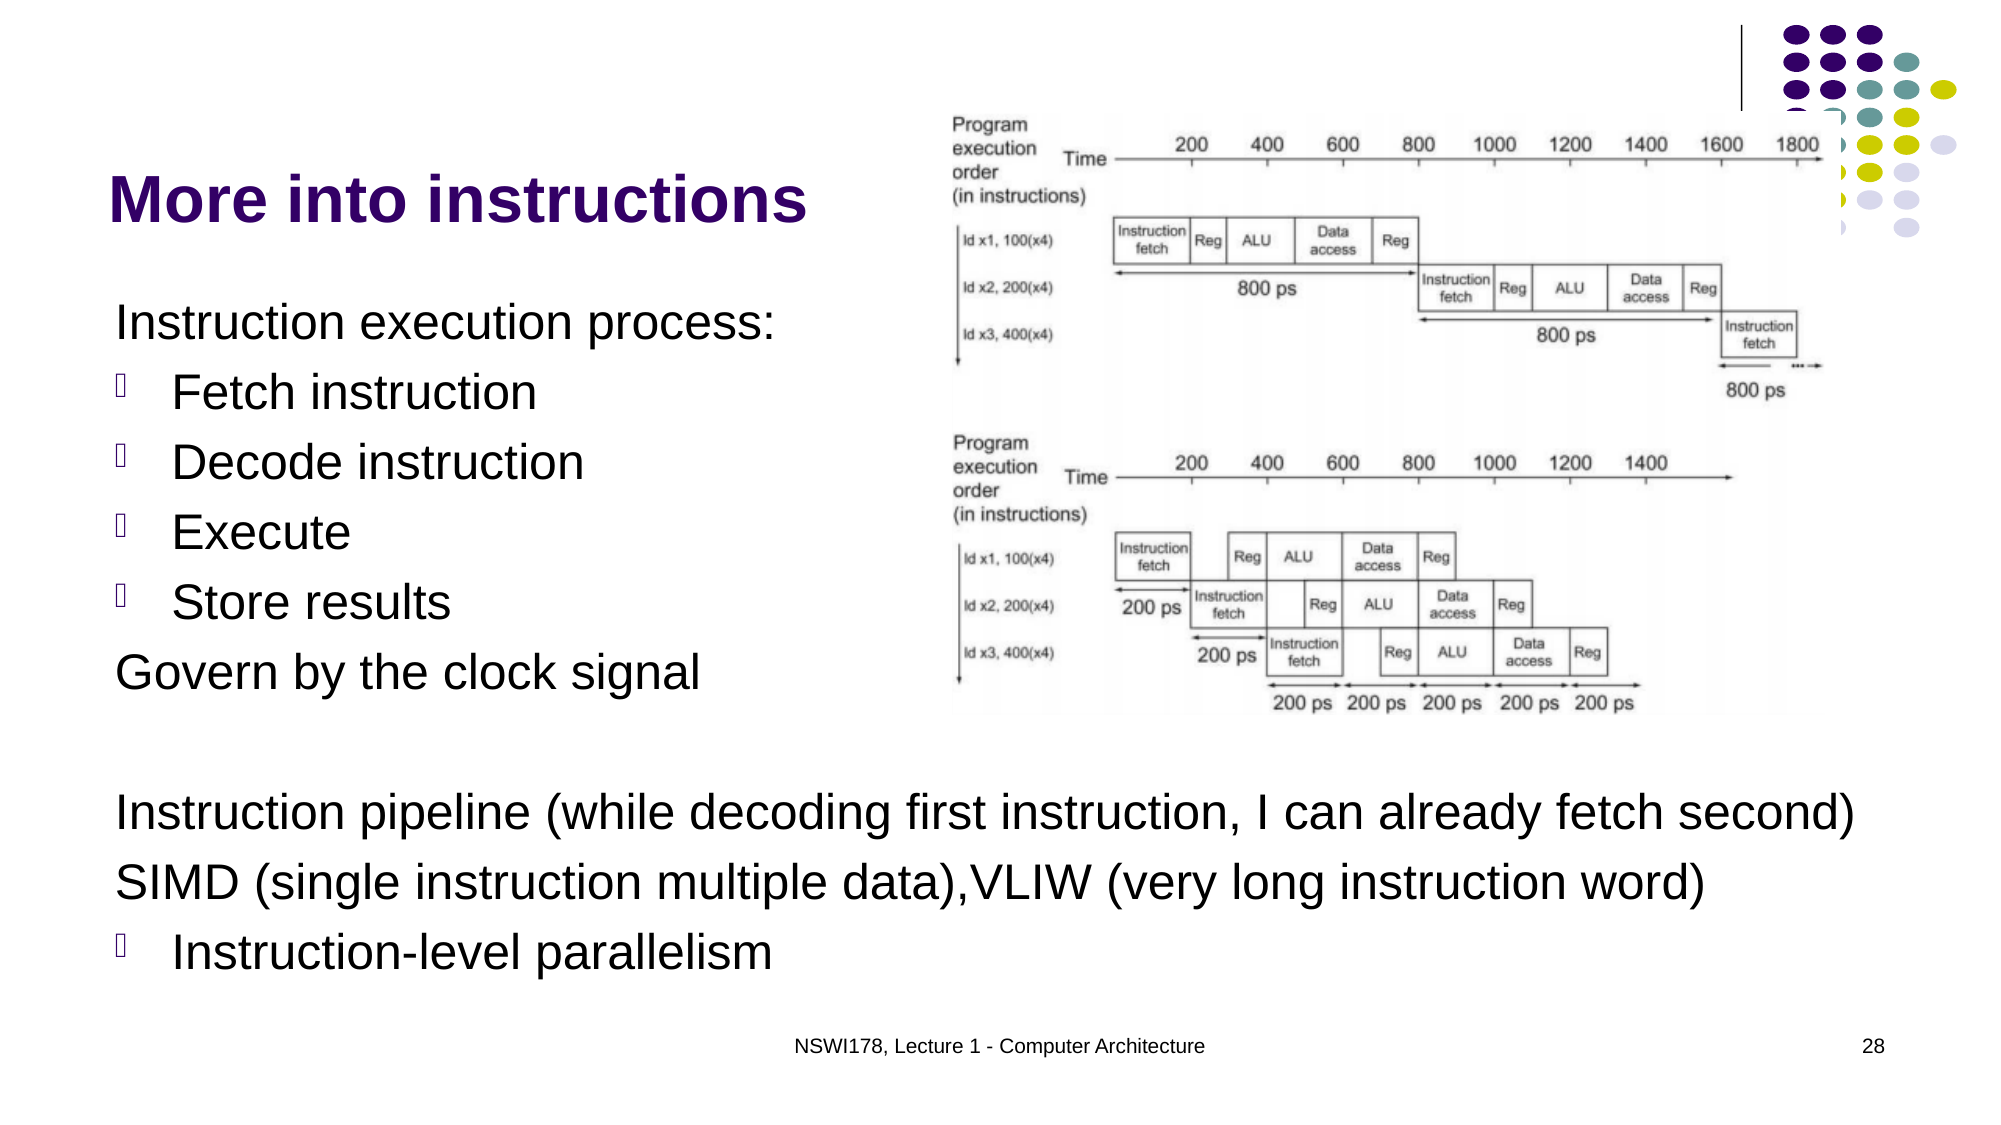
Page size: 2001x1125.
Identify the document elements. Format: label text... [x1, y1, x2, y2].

footer NSWI178, Lecture 1 - Computer Architecture [683, 1024, 1317, 1101]
slide_number 28 [1433, 1024, 1901, 1101]
text_box More into instructions [94, 30, 1367, 244]
list Instruction execution process: Fetch instruction Decode instruction Execute Store results Govern by the clock signal Instruction pipeline (while decoding first instruction, I can already fetch second) SIMD (single instruction multiple data),VLIW (very long instruction word) Instruction-level parallelism [99, 281, 1901, 1006]
picture [952, 111, 1842, 715]
